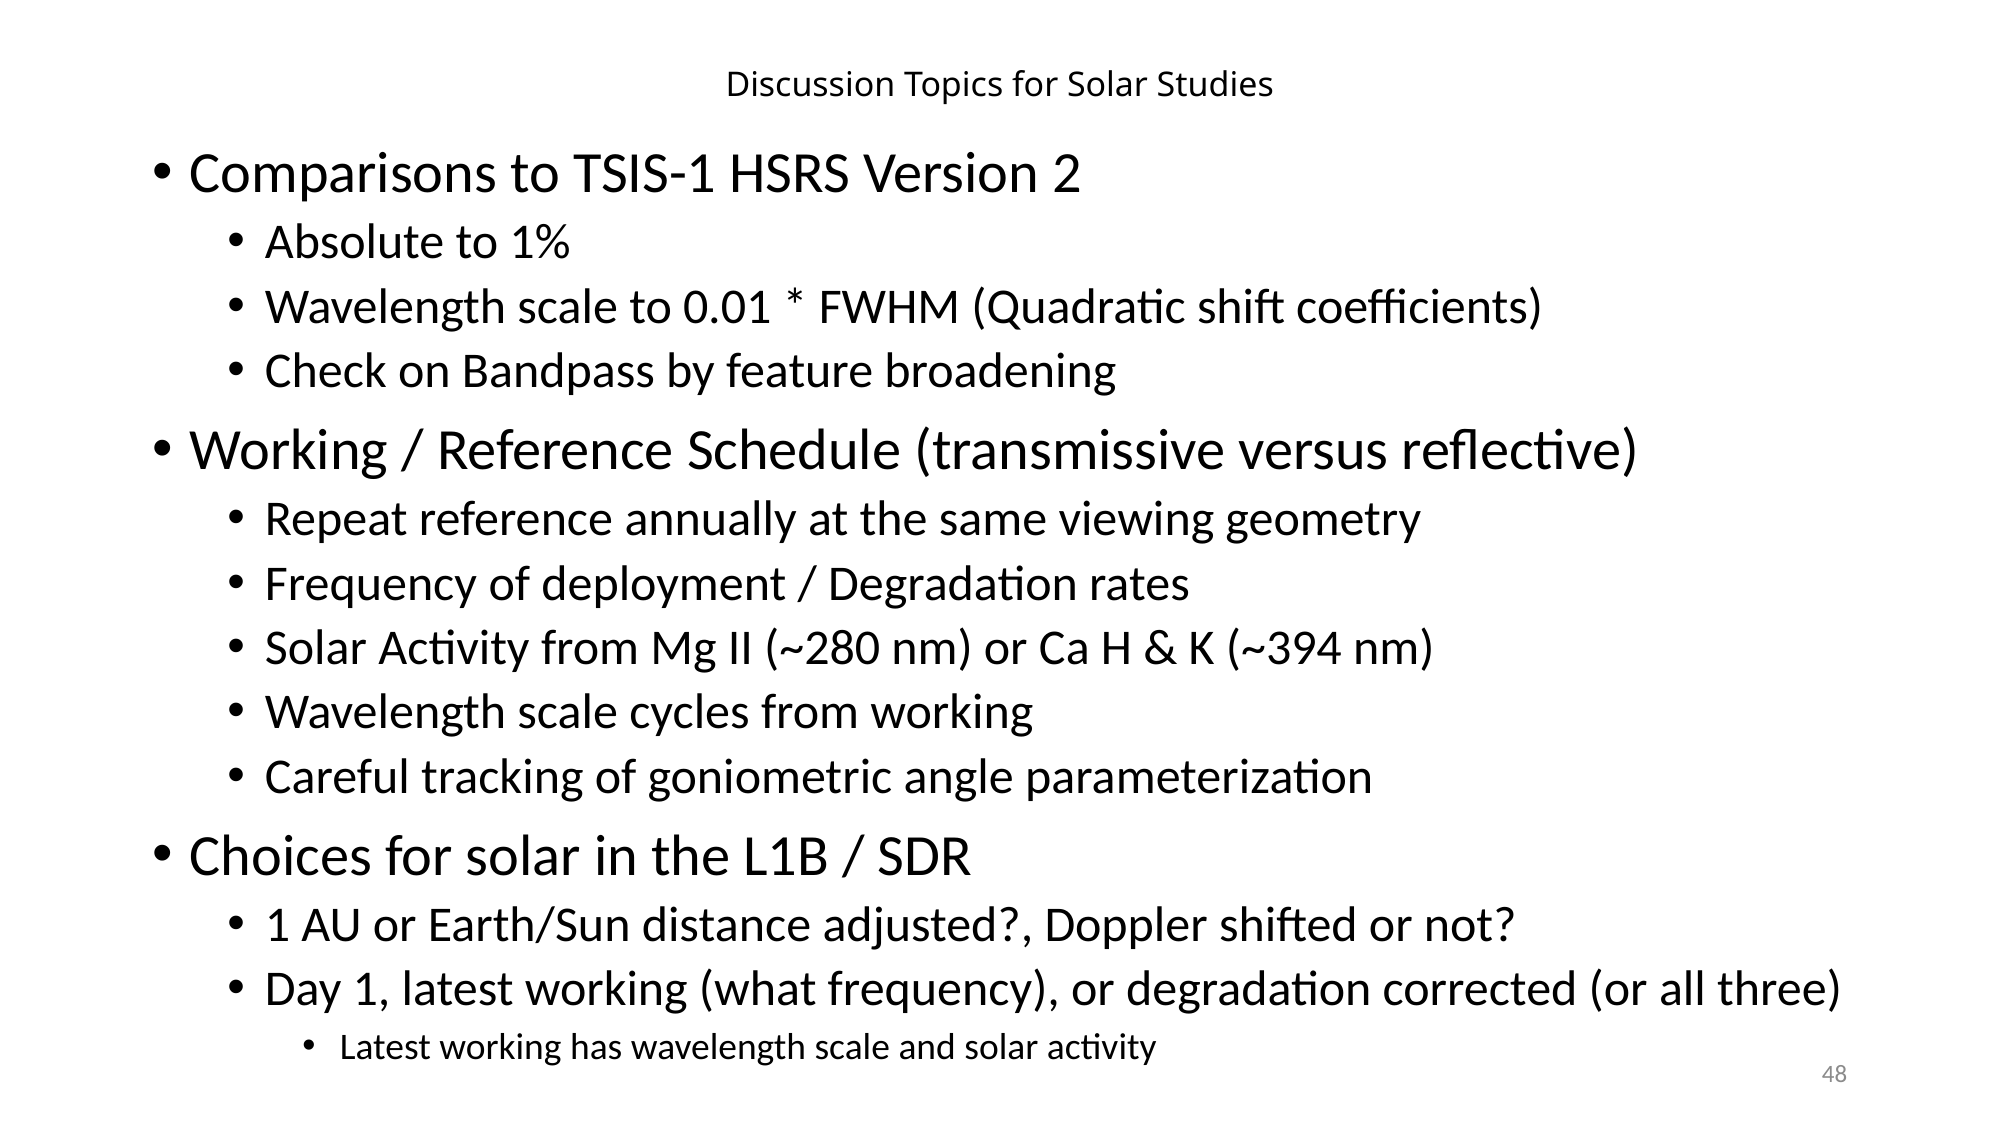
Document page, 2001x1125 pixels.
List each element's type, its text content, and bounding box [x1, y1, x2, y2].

slide_number 48 [1412, 1042, 1863, 1103]
list Comparisons to TSIS-1 HSRS Version 2 Absolute to 1% Wavelength scale to 0.01 * FWHM (Quadratic shift coefficients) Check on Bandpass by feature broadening Working / Reference Schedule (transmissive versus reflective) Repeat reference annually at the same viewing geometry Frequency of deployment / Degradation rates Solar Activity from Mg II (~280 nm) or Ca H & K (~394 nm) Wavelength scale cycles from working Careful tracking of goniometric angle parameterization Choices for solar in the L1B / SDR 1 AU or Earth/Sun distance adjusted?, Doppler shifted or not? Day 1, latest working (what frequency), or degradation corrected (or all three) Latest working has wavelength scale and solar activity [137, 135, 1863, 1090]
title Discussion Topics for Solar Studies [137, 59, 1863, 112]
